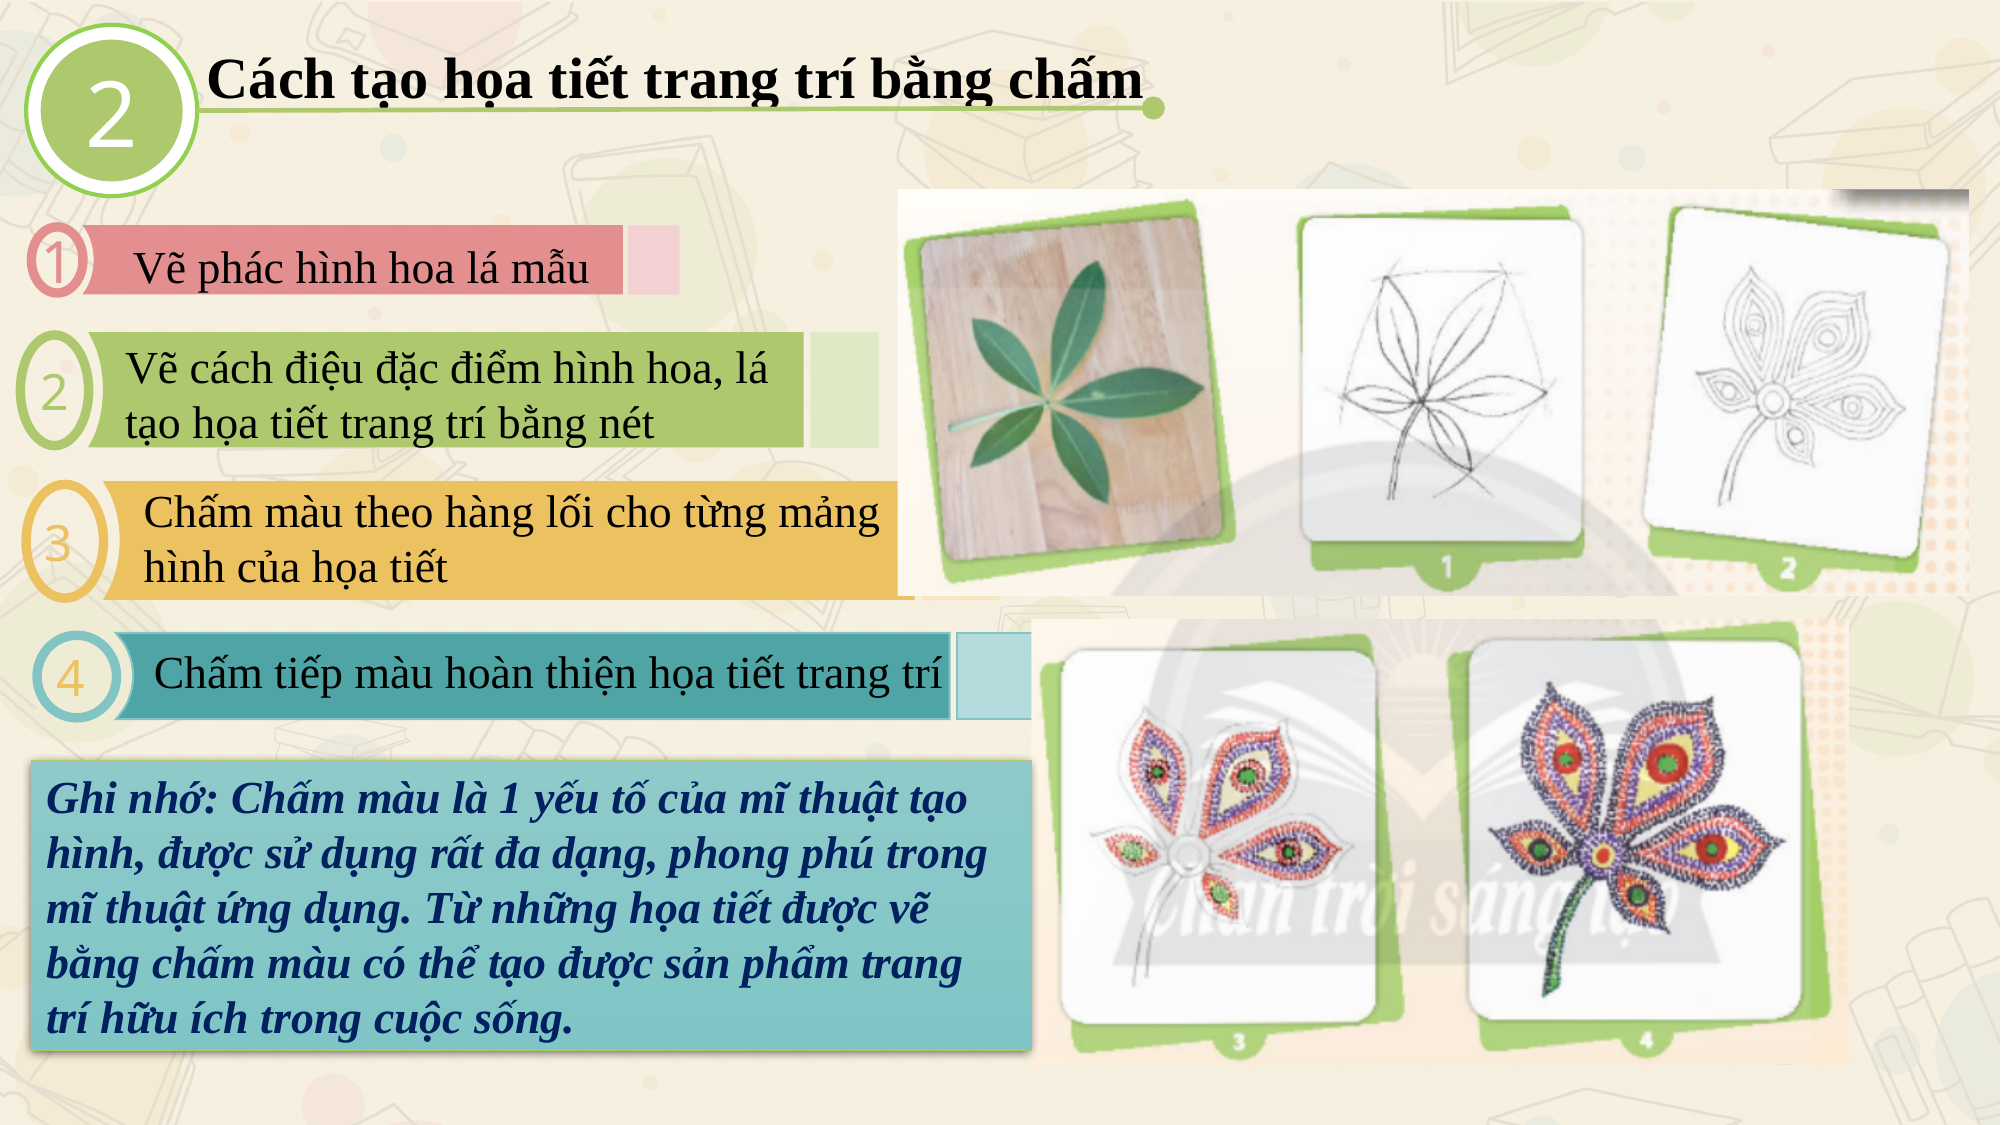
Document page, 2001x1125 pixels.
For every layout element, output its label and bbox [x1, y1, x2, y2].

text_box [26, 24, 1969, 1065]
text_box [20, 331, 26, 448]
